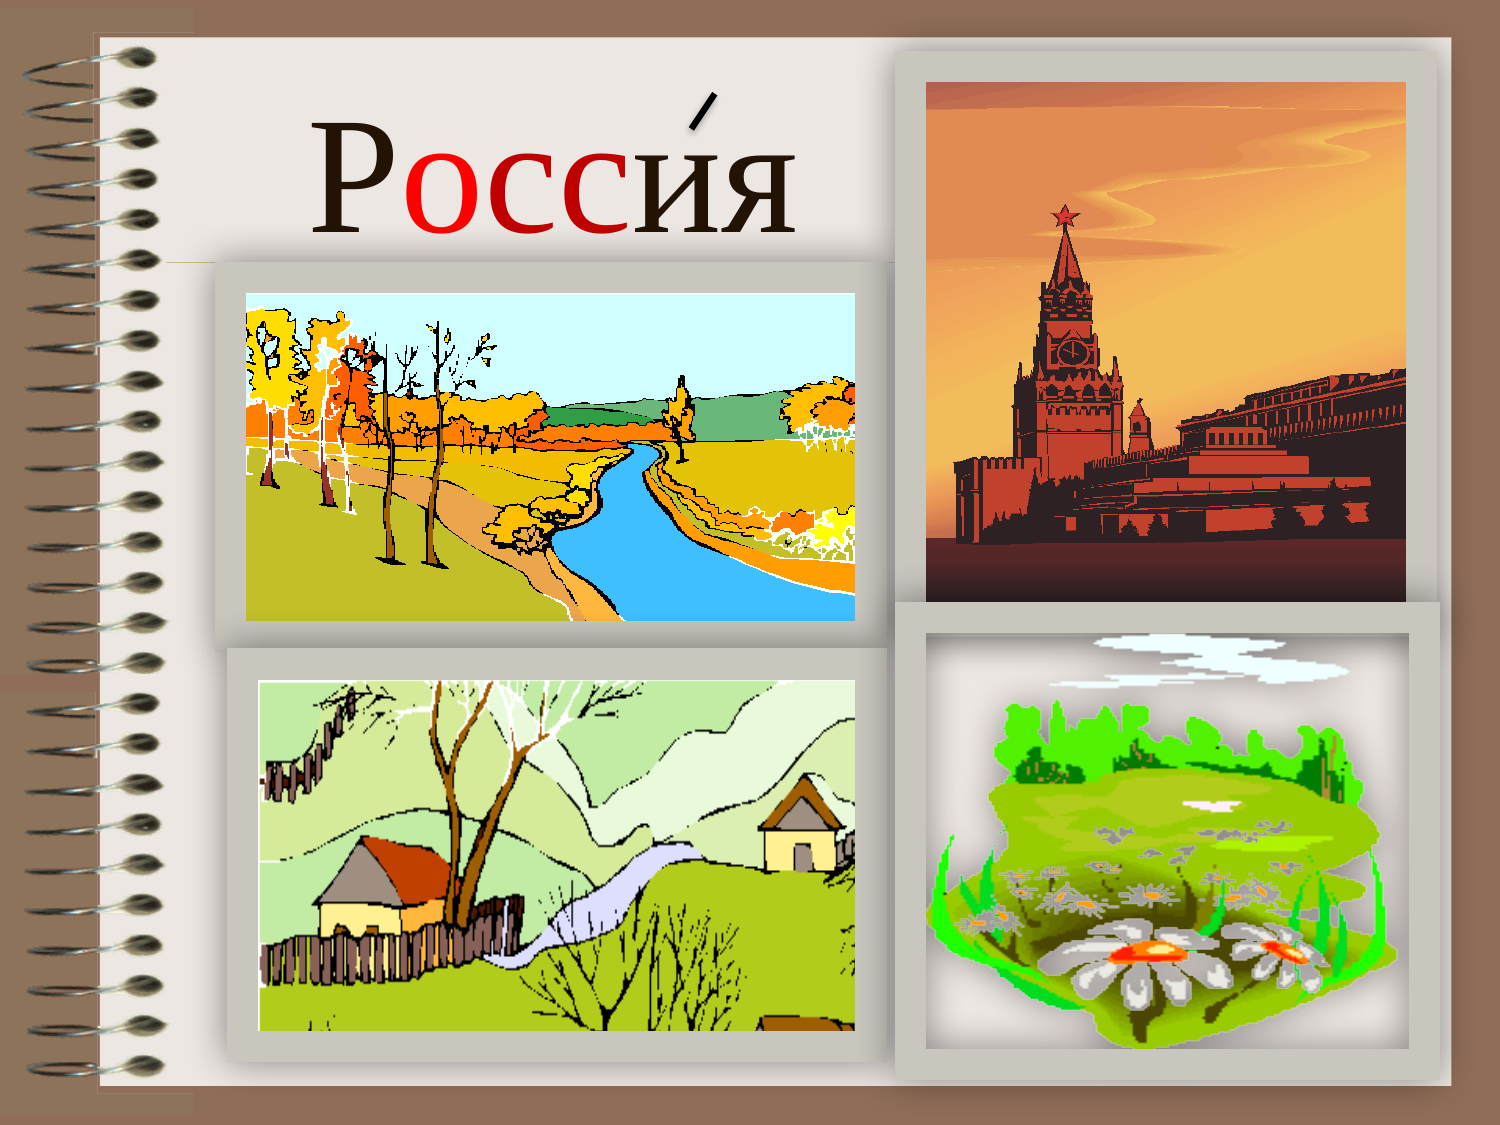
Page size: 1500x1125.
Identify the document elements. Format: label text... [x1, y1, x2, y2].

title Россия [292, 62, 869, 234]
picture [0, 692, 194, 1115]
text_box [685, 99, 721, 124]
picture [925, 81, 1407, 606]
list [257, 679, 856, 1032]
picture [245, 292, 856, 622]
picture [0, 8, 194, 674]
picture [925, 632, 1409, 1050]
